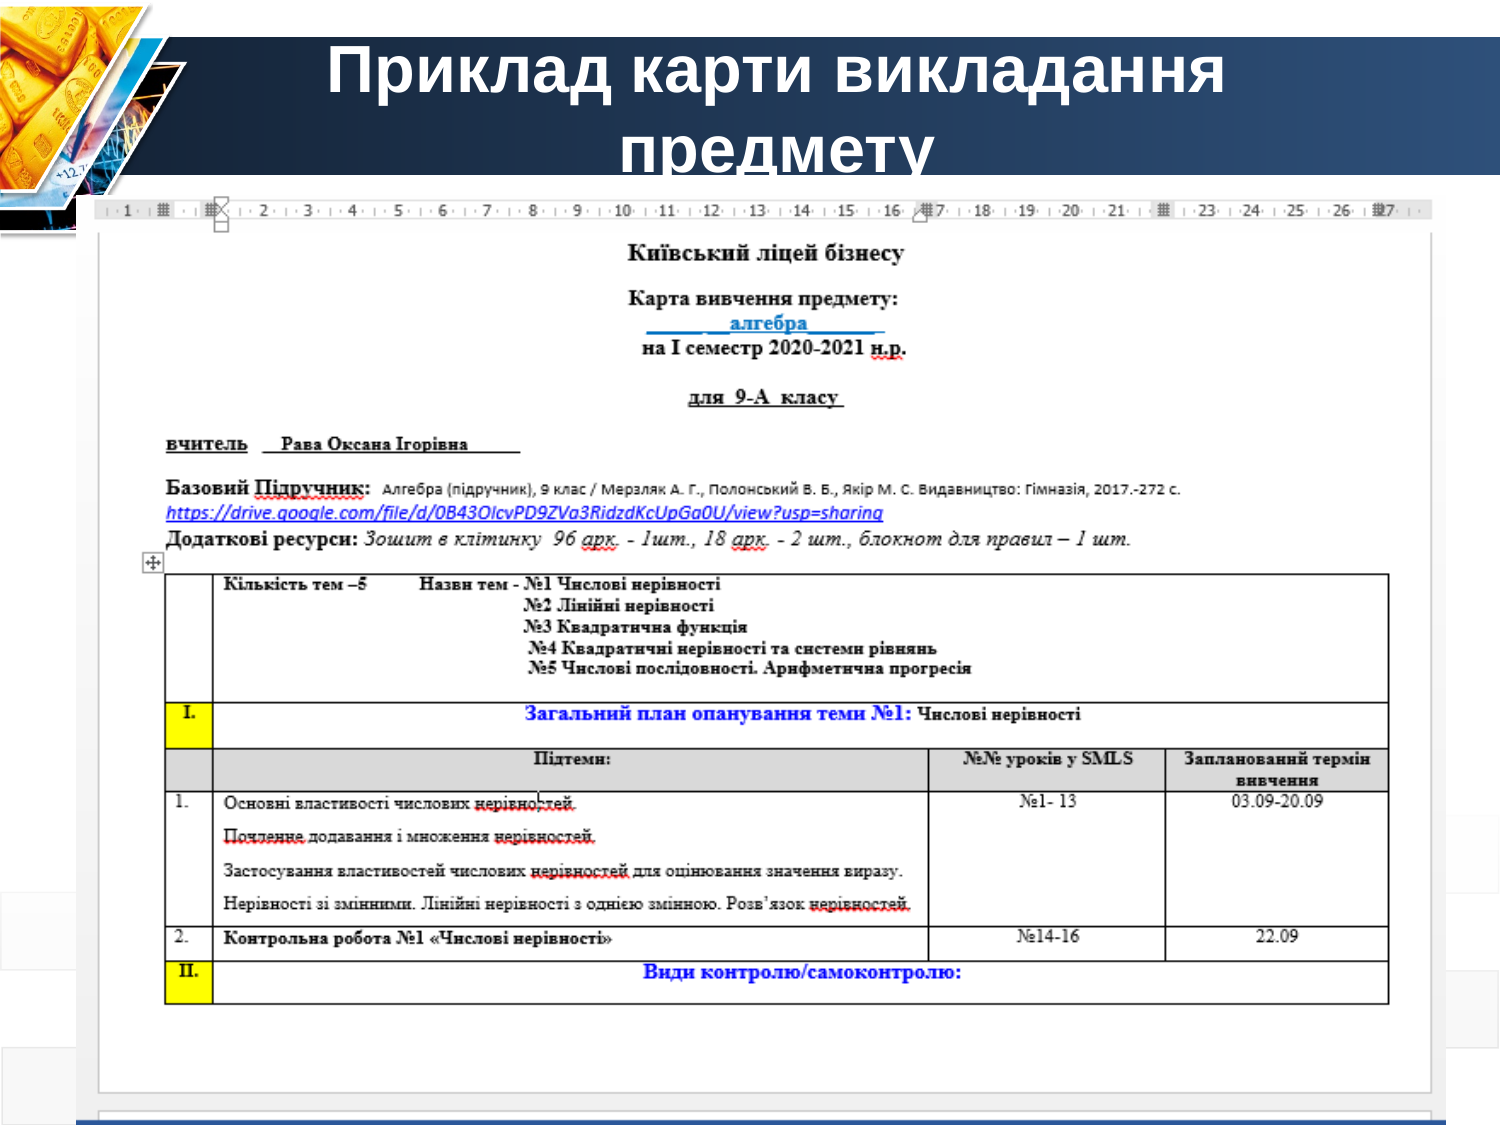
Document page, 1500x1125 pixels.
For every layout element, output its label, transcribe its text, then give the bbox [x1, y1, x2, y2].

title Приклад карти викладання предмету [170, 37, 1384, 176]
picture [0, 0, 1446, 1125]
